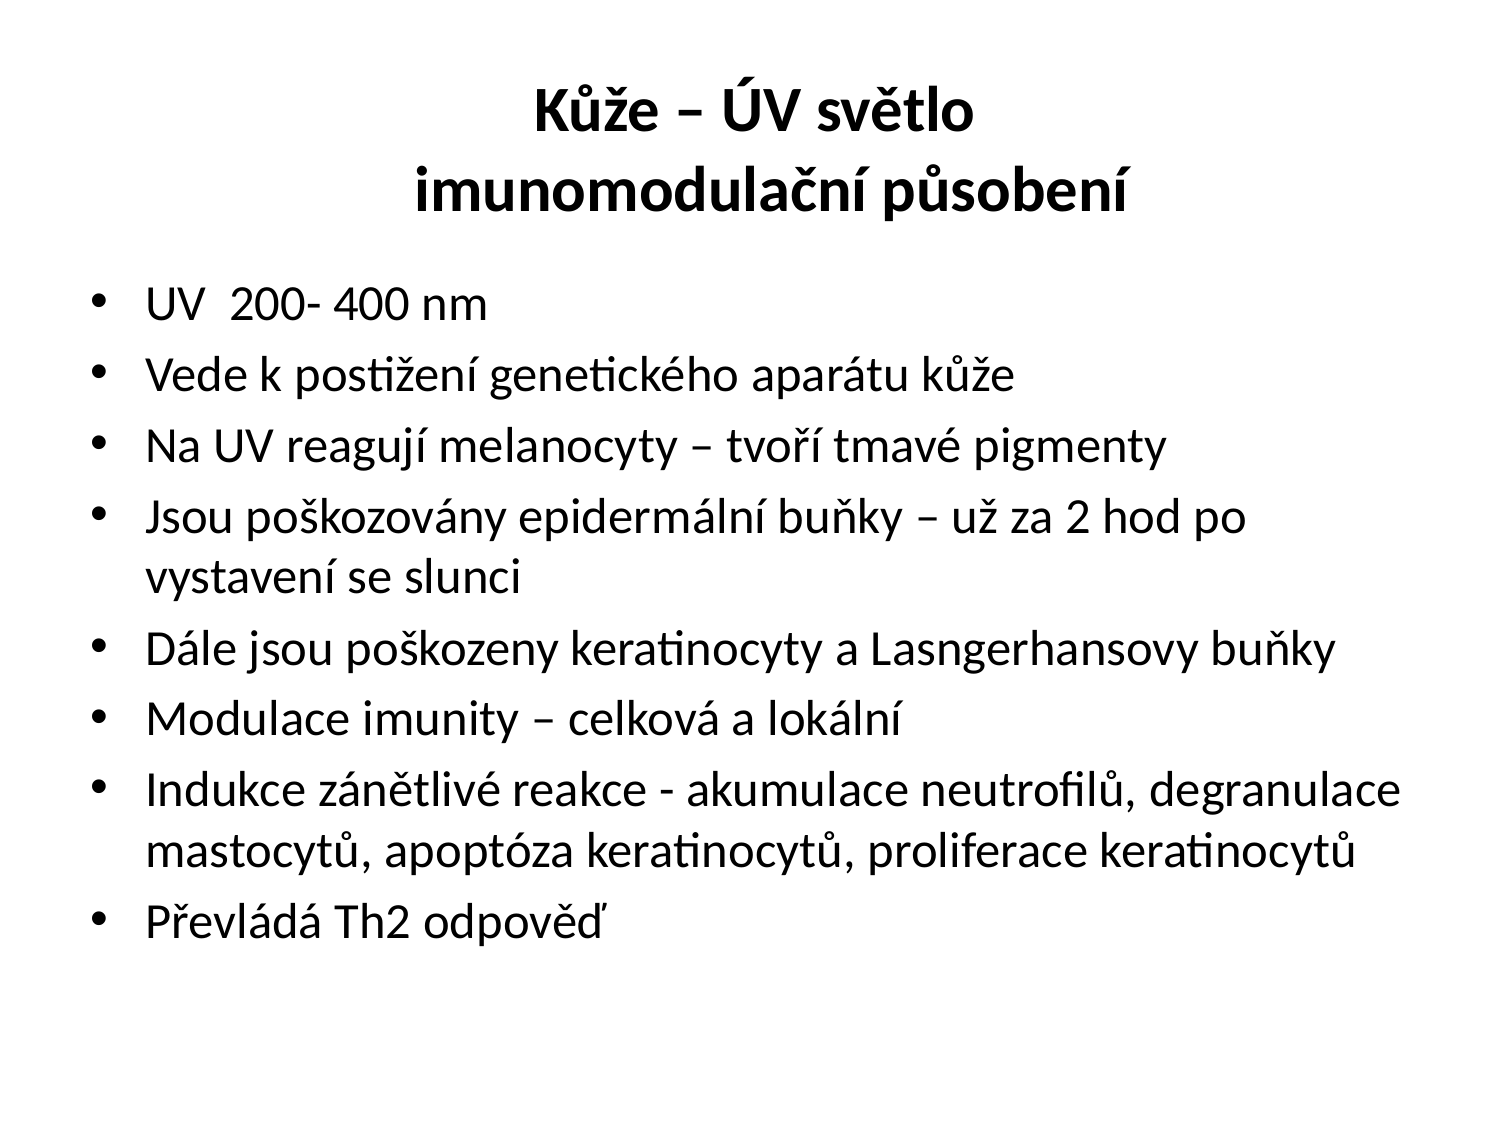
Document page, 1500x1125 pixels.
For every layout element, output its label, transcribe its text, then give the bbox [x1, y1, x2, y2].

title Kůže – ÚV světlo imunomodulační působení [75, 45, 1425, 233]
list UV 200- 400 nm Vede k postižení genetického aparátu kůže Na UV reagují melanocyty – tvoří tmavé pigmenty Jsou poškozovány epidermální buňky – už za 2 hod po vystavení se slunci Dále jsou poškozeny keratinocyty a Lasngerhansovy buňky Modulace imunity – celková a lokální Indukce zánětlivé reakce - akumulace neutrofilů, degranulace mastocytů, apoptóza keratinocytů, proliferace keratinocytů Převládá Th2 odpověď [75, 262, 1425, 1005]
